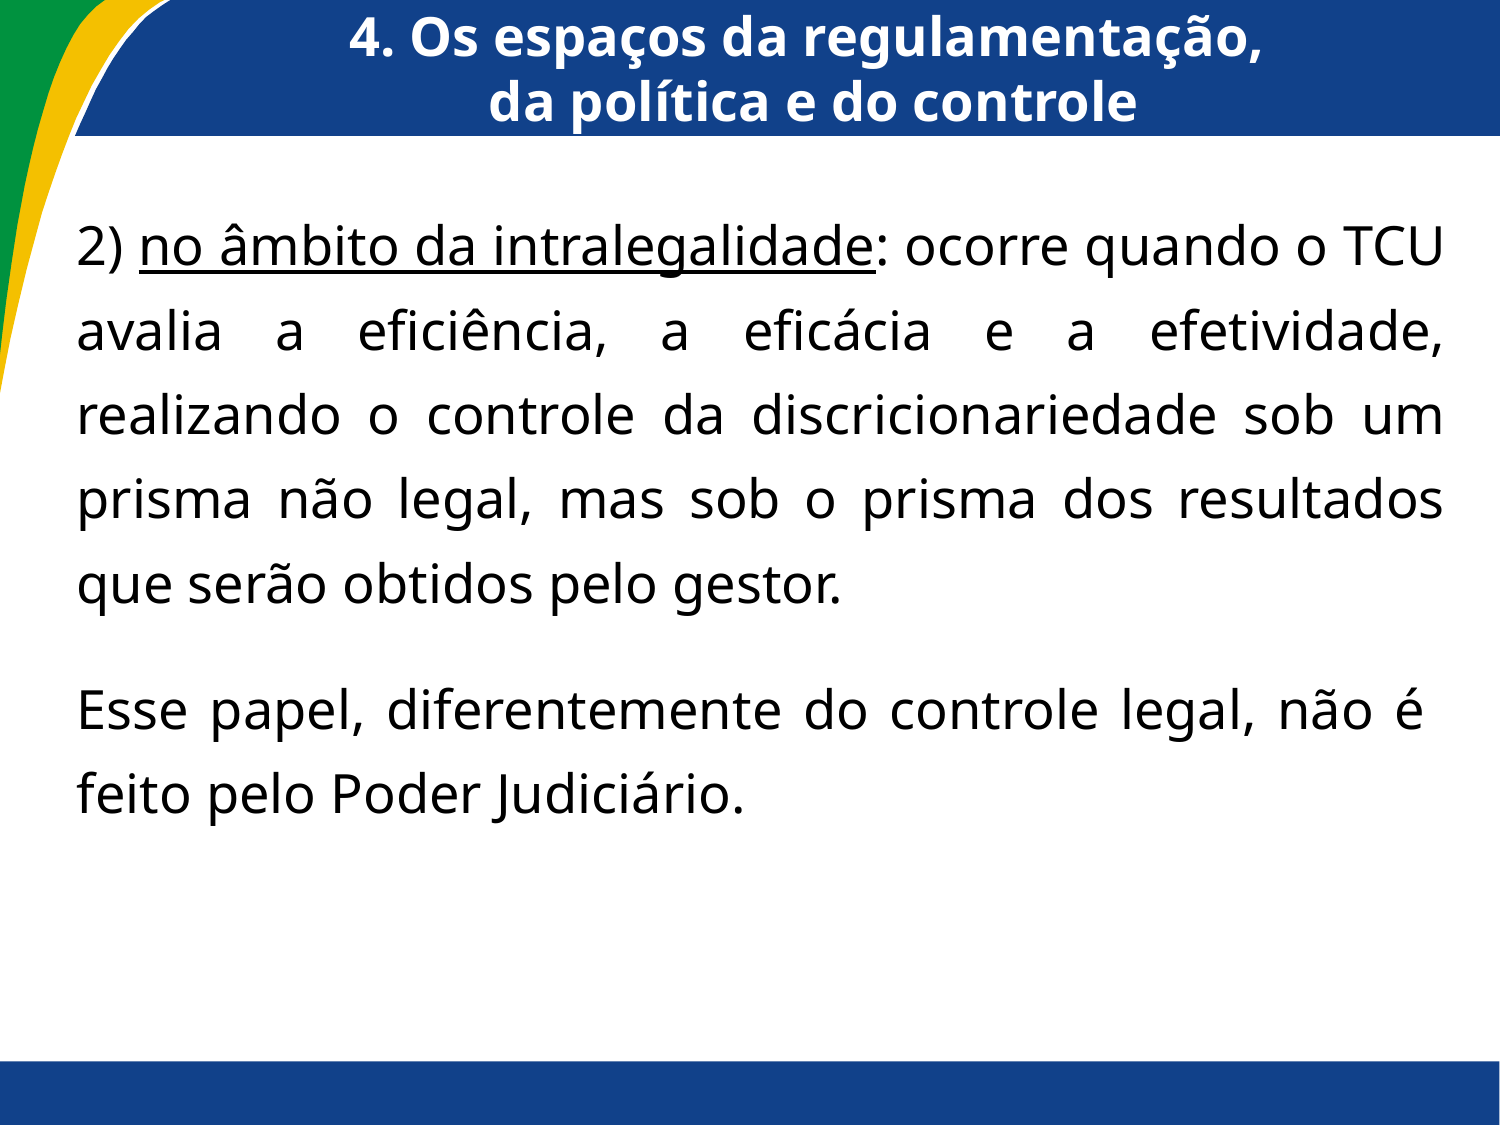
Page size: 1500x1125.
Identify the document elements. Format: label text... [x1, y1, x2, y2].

title 4. Os espaços da regulamentação, da política e do controle [182, 0, 1446, 135]
list 2) no âmbito da intralegalidade: ocorre quando o TCU avalia a eficiência, a eficácia e a efetividade, realizando o controle da discricionariedade sob um prisma não legal, mas sob o prisma dos resultados que serão obtidos pelo gestor. Esse papel, diferentemente do controle legal, não é feito pelo Poder Judiciário. [76, 184, 1448, 1048]
